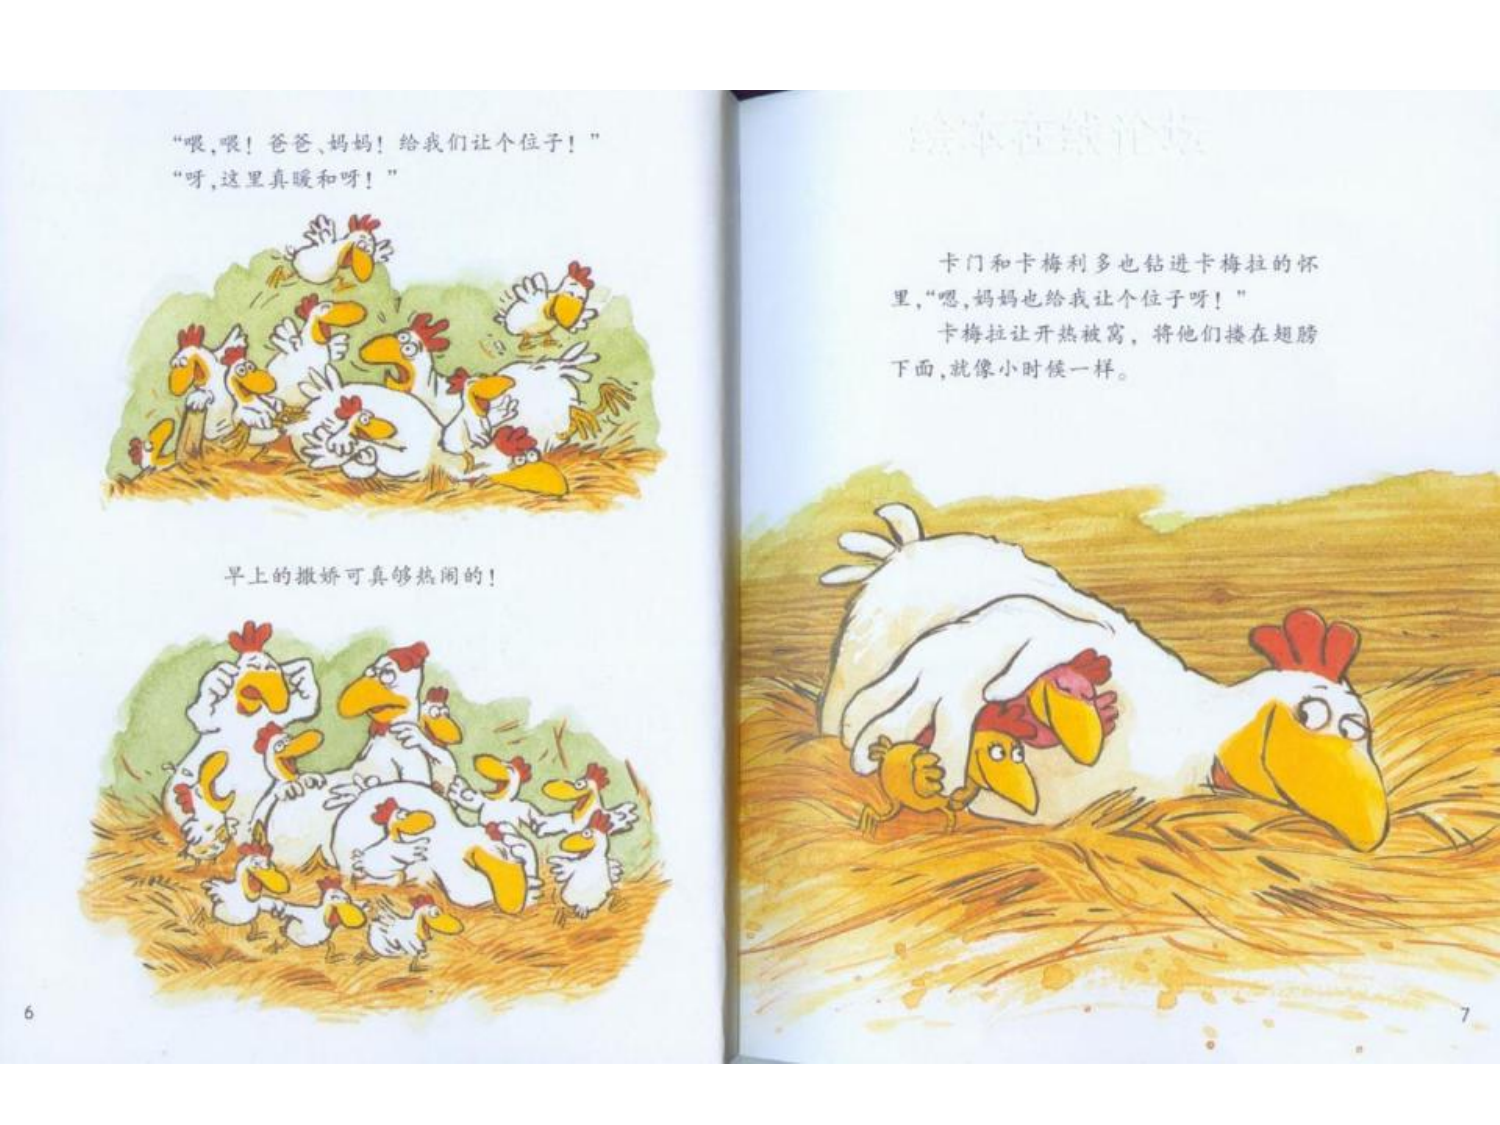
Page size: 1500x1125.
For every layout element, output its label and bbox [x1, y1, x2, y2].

picture [0, 89, 1500, 1064]
